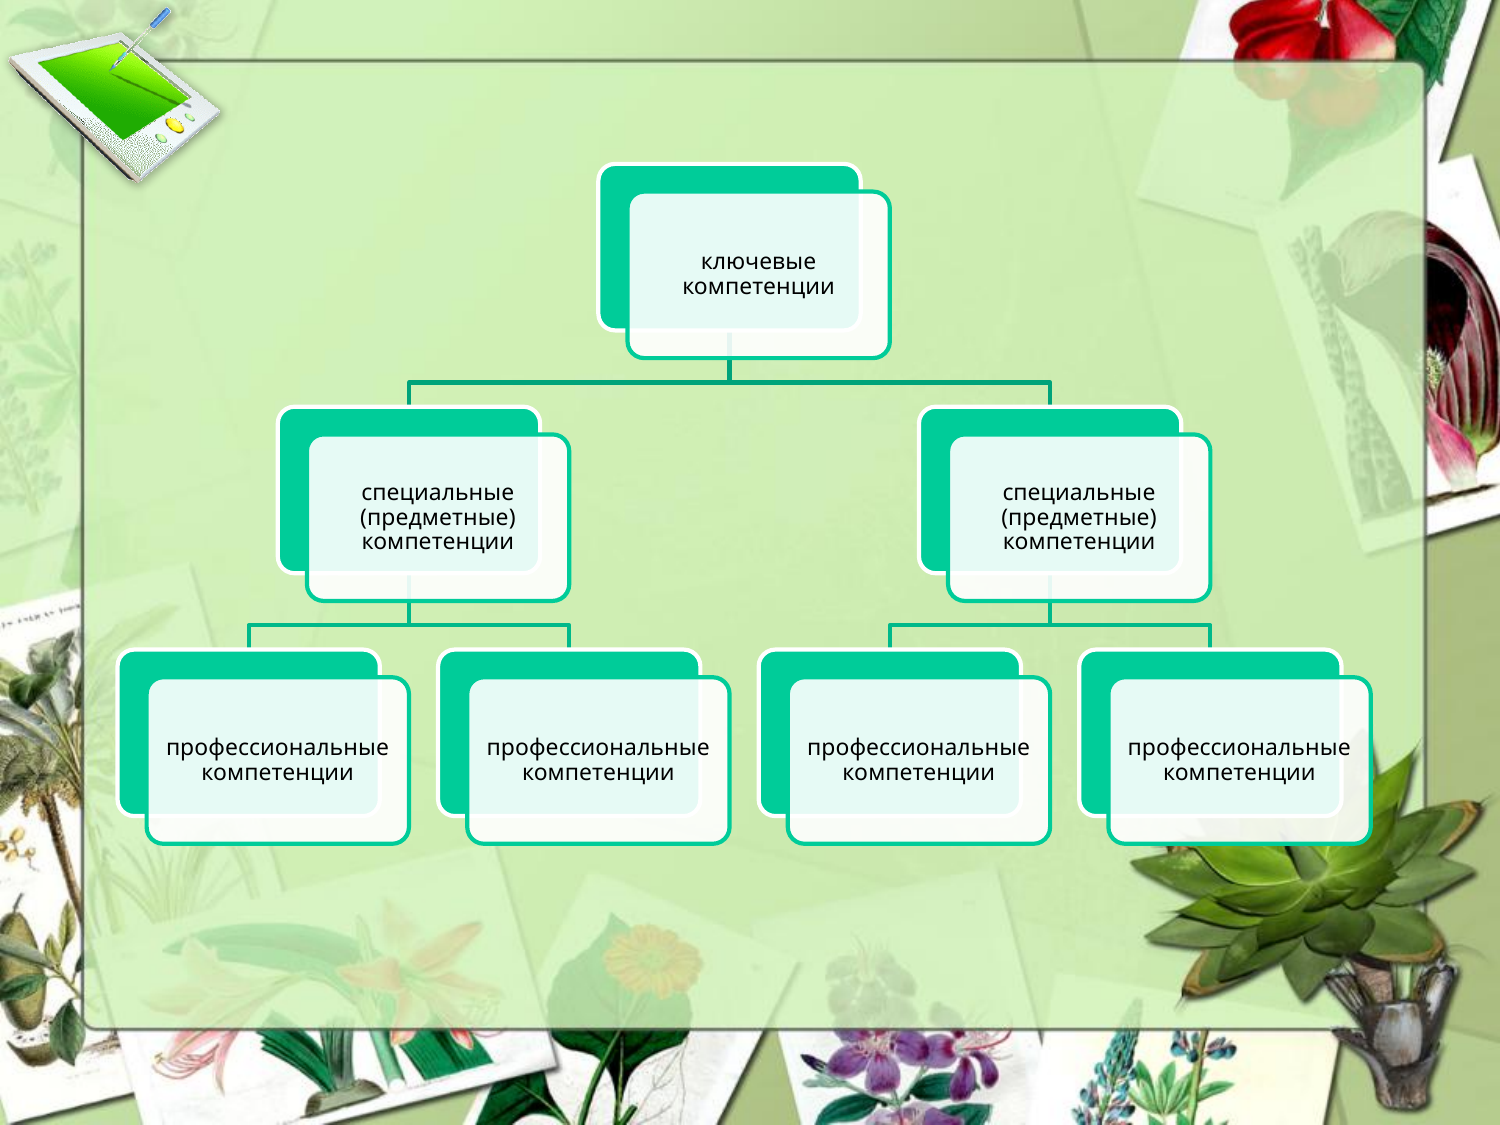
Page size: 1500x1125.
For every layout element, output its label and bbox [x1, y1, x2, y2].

picture [0, 0, 1500, 1125]
text_box [116, 0, 1372, 1008]
